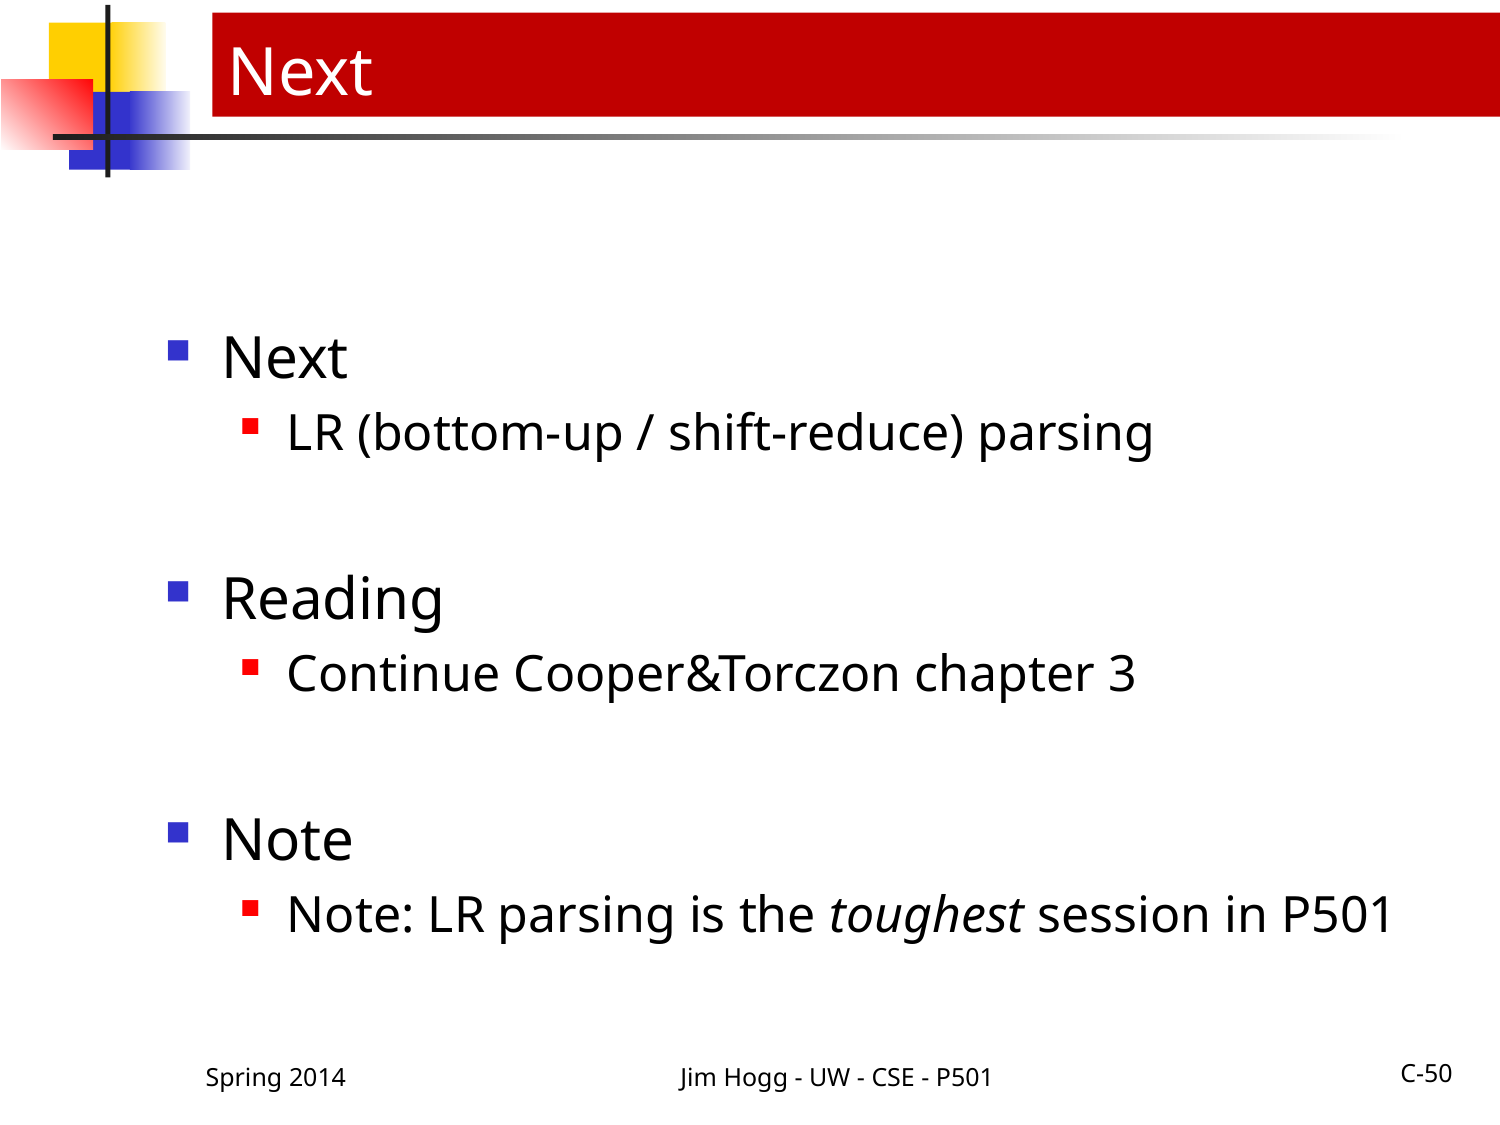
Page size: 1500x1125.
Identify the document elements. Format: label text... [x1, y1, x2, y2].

slide_number C-50 [1154, 1023, 1468, 1100]
footer Jim Hogg - UW - CSE - P501 [599, 1049, 1076, 1100]
slide_number Spring 2014 [190, 1049, 504, 1100]
list Next LR (bottom-up / shift-reduce) parsing Reading Continue Cooper&Torczon chapter 3 Note Note: LR parsing is the toughest session in P501 [150, 312, 1425, 1000]
title Next [212, 12, 1500, 117]
